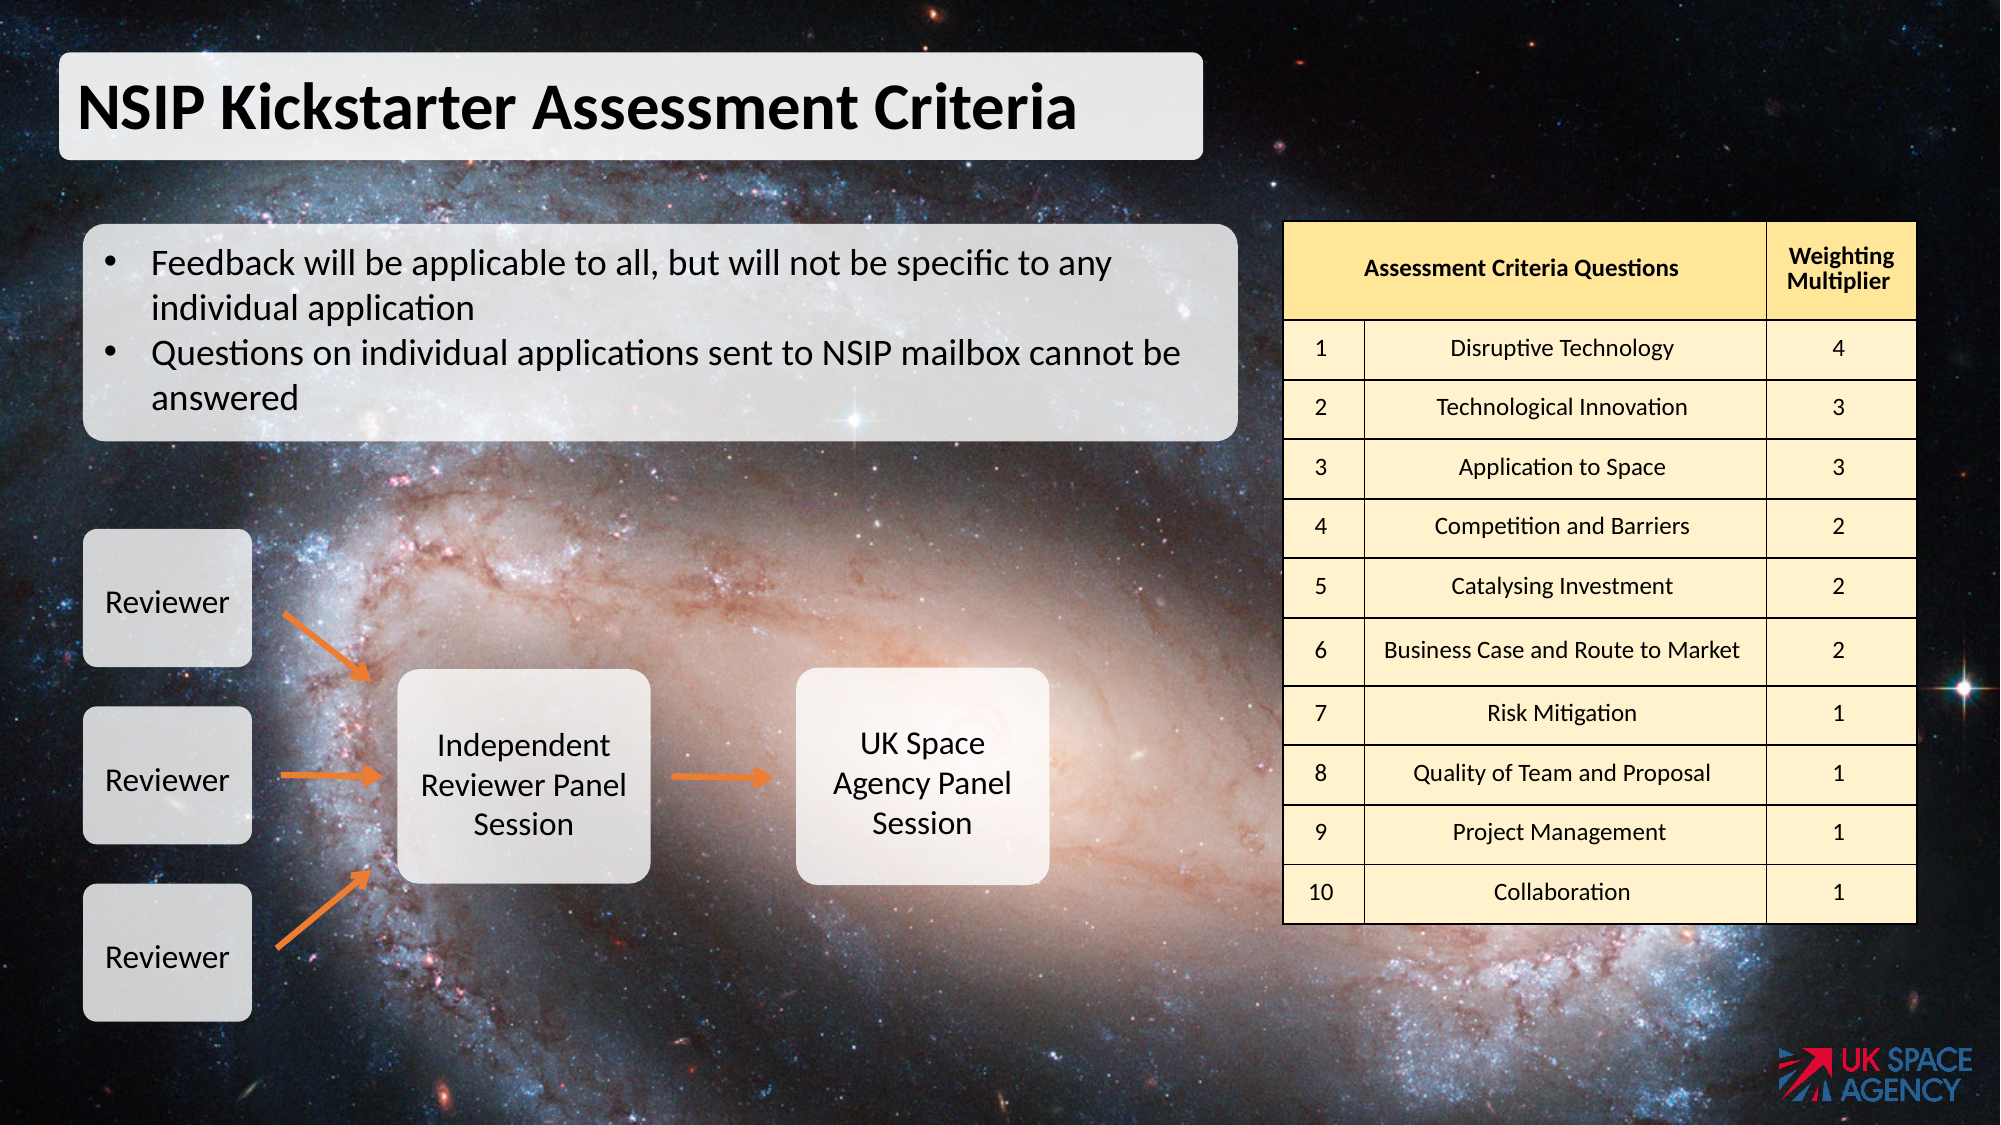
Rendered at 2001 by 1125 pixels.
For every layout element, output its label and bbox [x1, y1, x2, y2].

picture [0, 0, 2000, 1125]
text_box [283, 613, 372, 682]
text_box [276, 869, 372, 949]
